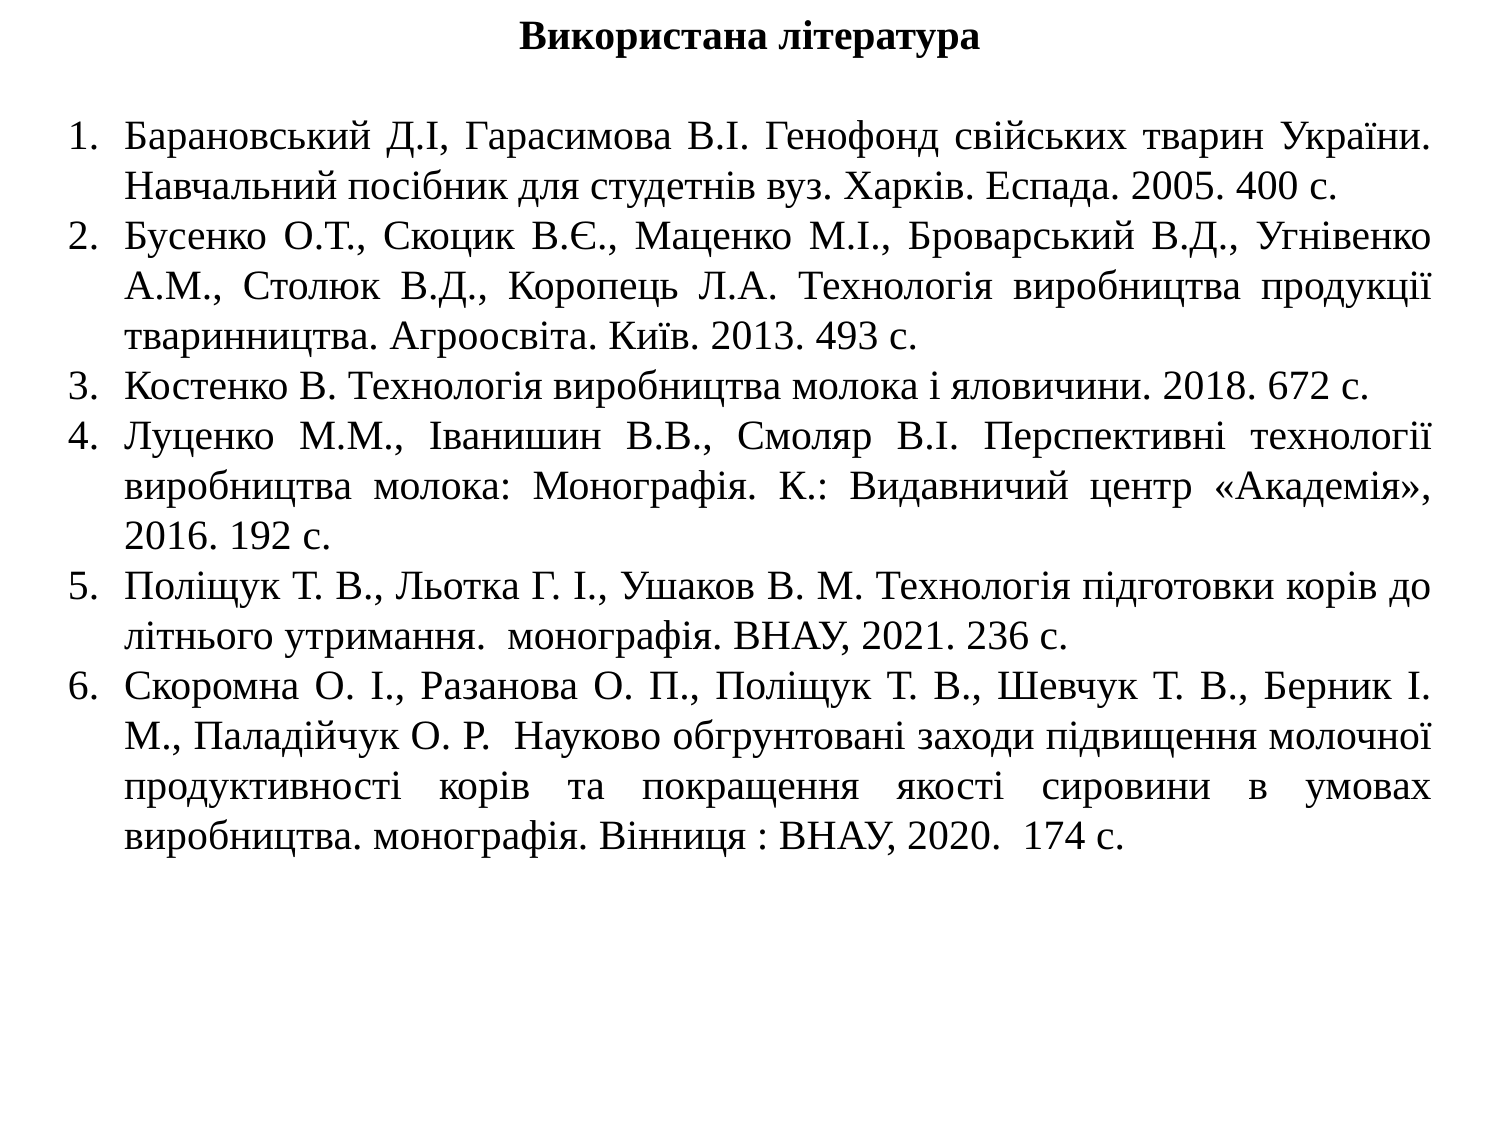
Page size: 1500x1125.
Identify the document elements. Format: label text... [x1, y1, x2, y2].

text_box Використана література Барановський Д.І, Гарасимова В.І. Генофонд свійських тварин України. Навчальний посібник для студетнів вуз. Харків. Еспада. 2005. 400 с. Бусенко О.Т., Скоцик В.Є., Маценко М.І., Броварський В.Д., Угнівенко А.М., Столюк В.Д., Коропець Л.А. Технологія виробництва продукції тваринництва. Агроосвіта. Київ. 2013. 493 с. Костенко В. Технологія виробництва молока і яловичини. 2018. 672 с. Луценко М.М., Іванишин В.В., Смоляр В.І. Перспективні технології виробництва молока: Монографія. К.: Видавничий центр «Академія», 2016. 192 с. Поліщук Т. В., Льотка Г. І., Ушаков В. М. Технологія підготовки корів до літнього утримання. монографія. ВНАУ, 2021. 236 с. Скоромна О. І., Разанова О. П., Поліщук Т. В., Шевчук Т. В., Берник І. М., Паладійчук О. Р. Науково обгрунтовані заходи підвищення молочної продуктивності корів та покращення якості сировини в умовах виробництва. монографія. Вінниця : ВНАУ, 2020. 174 с. [53, 0, 1447, 866]
